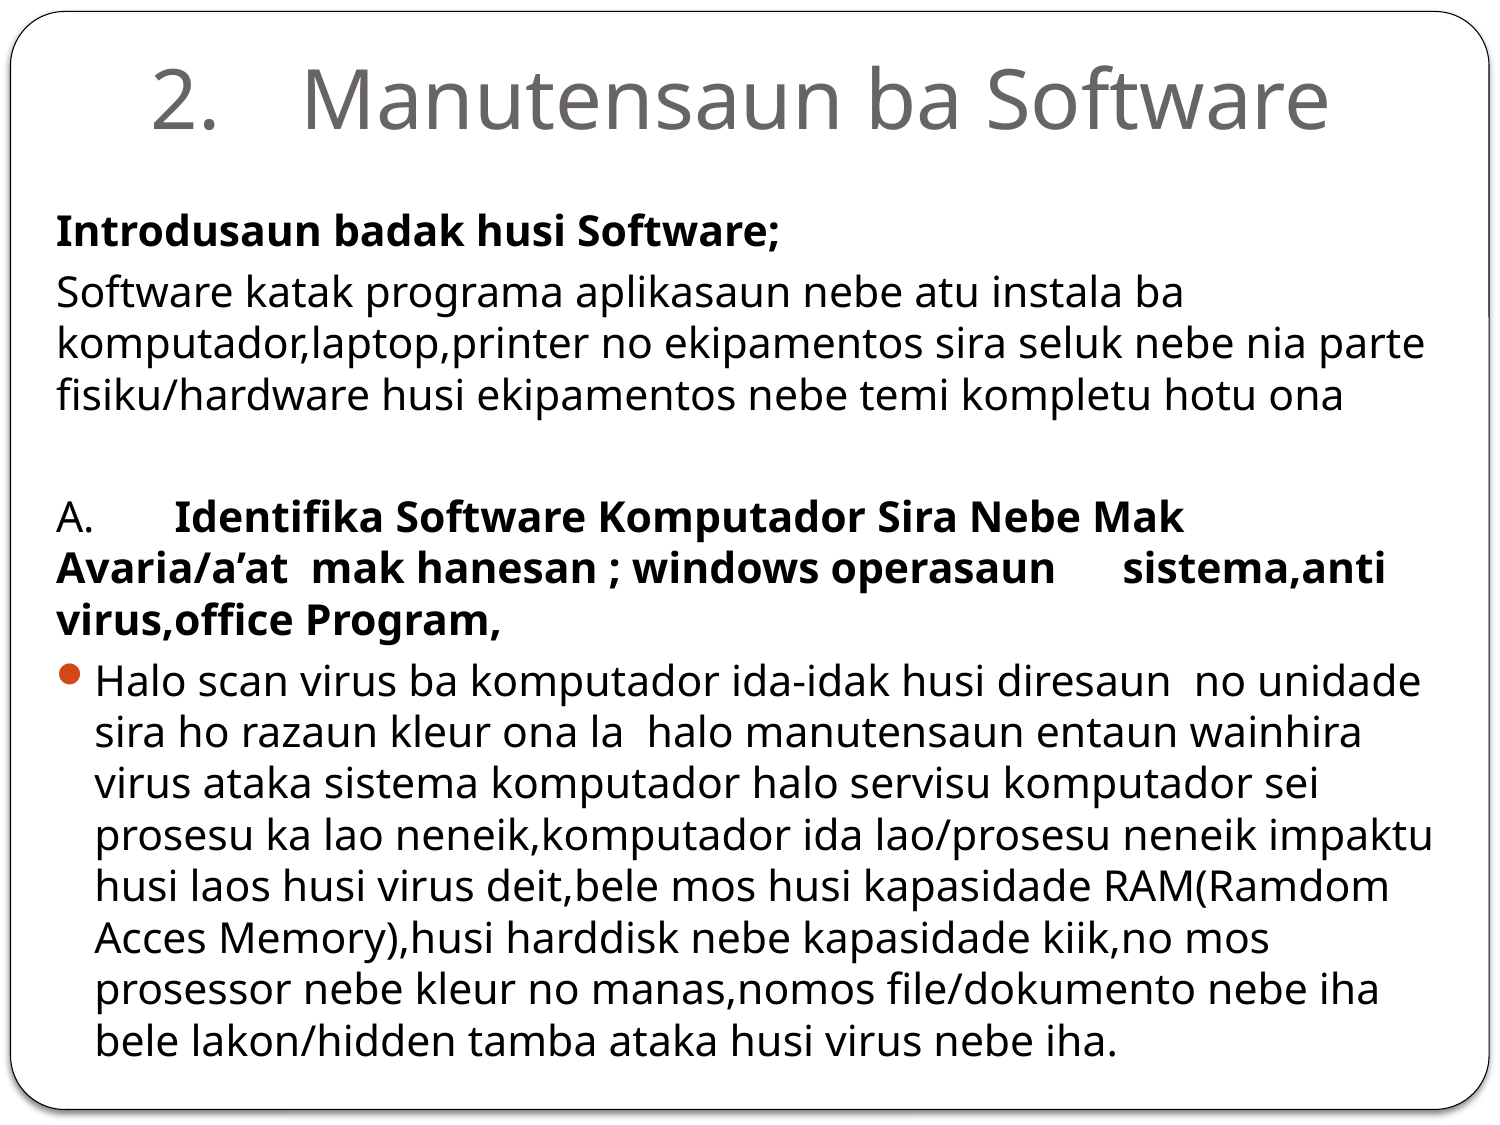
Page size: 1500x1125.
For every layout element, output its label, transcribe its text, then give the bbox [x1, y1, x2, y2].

list Introdusaun badak husi Software; Software katak programa aplikasaun nebe atu instala ba komputador,laptop,printer no ekipamentos sira seluk nebe nia parte fisiku/hardware husi ekipamentos nebe temi kompletu hotu ona A. Identifika Software Komputador Sira Nebe Mak Avaria/a’at mak hanesan ; windows operasaun sistema,anti virus,office Program, Halo scan virus ba komputador ida-idak husi diresaun no unidade sira ho razaun kleur ona la halo manutensaun entaun wainhira virus ataka sistema komputador halo servisu komputador sei prosesu ka lao neneik,komputador ida lao/prosesu neneik impaktu husi laos husi virus deit,bele mos husi kapasidade RAM(Ramdom Acces Memory),husi harddisk nebe kapasidade kiik,no mos prosessor nebe kleur no manas,nomos file/dokumento nebe iha bele lakon/hidden tamba ataka husi virus nebe iha. [41, 196, 1459, 1099]
title 2. Manutensaun ba Software [135, 30, 1411, 162]
